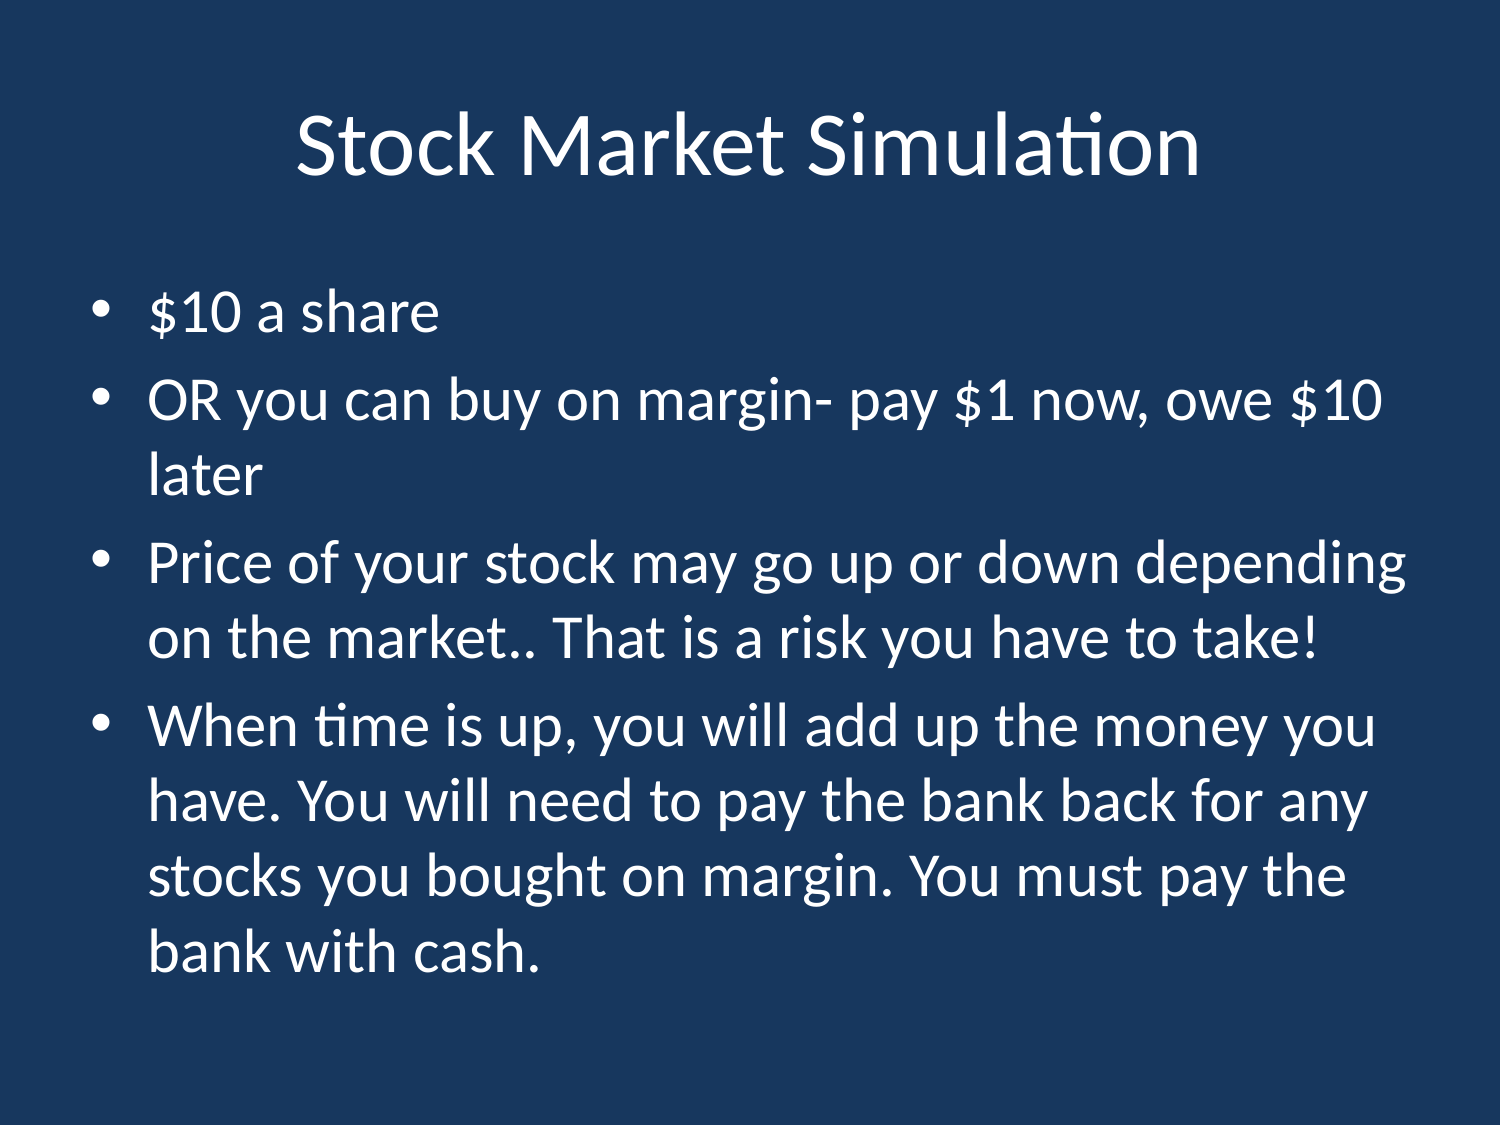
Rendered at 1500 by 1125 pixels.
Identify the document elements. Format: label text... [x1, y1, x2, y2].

title Stock Market Simulation [75, 45, 1425, 233]
list $10 a share OR you can buy on margin- pay $1 now, owe $10 later Price of your stock may go up or down depending on the market.. That is a risk you have to take! When time is up, you will add up the money you have. You will need to pay the bank back for any stocks you bought on margin. You must pay the bank with cash. [75, 262, 1425, 1005]
